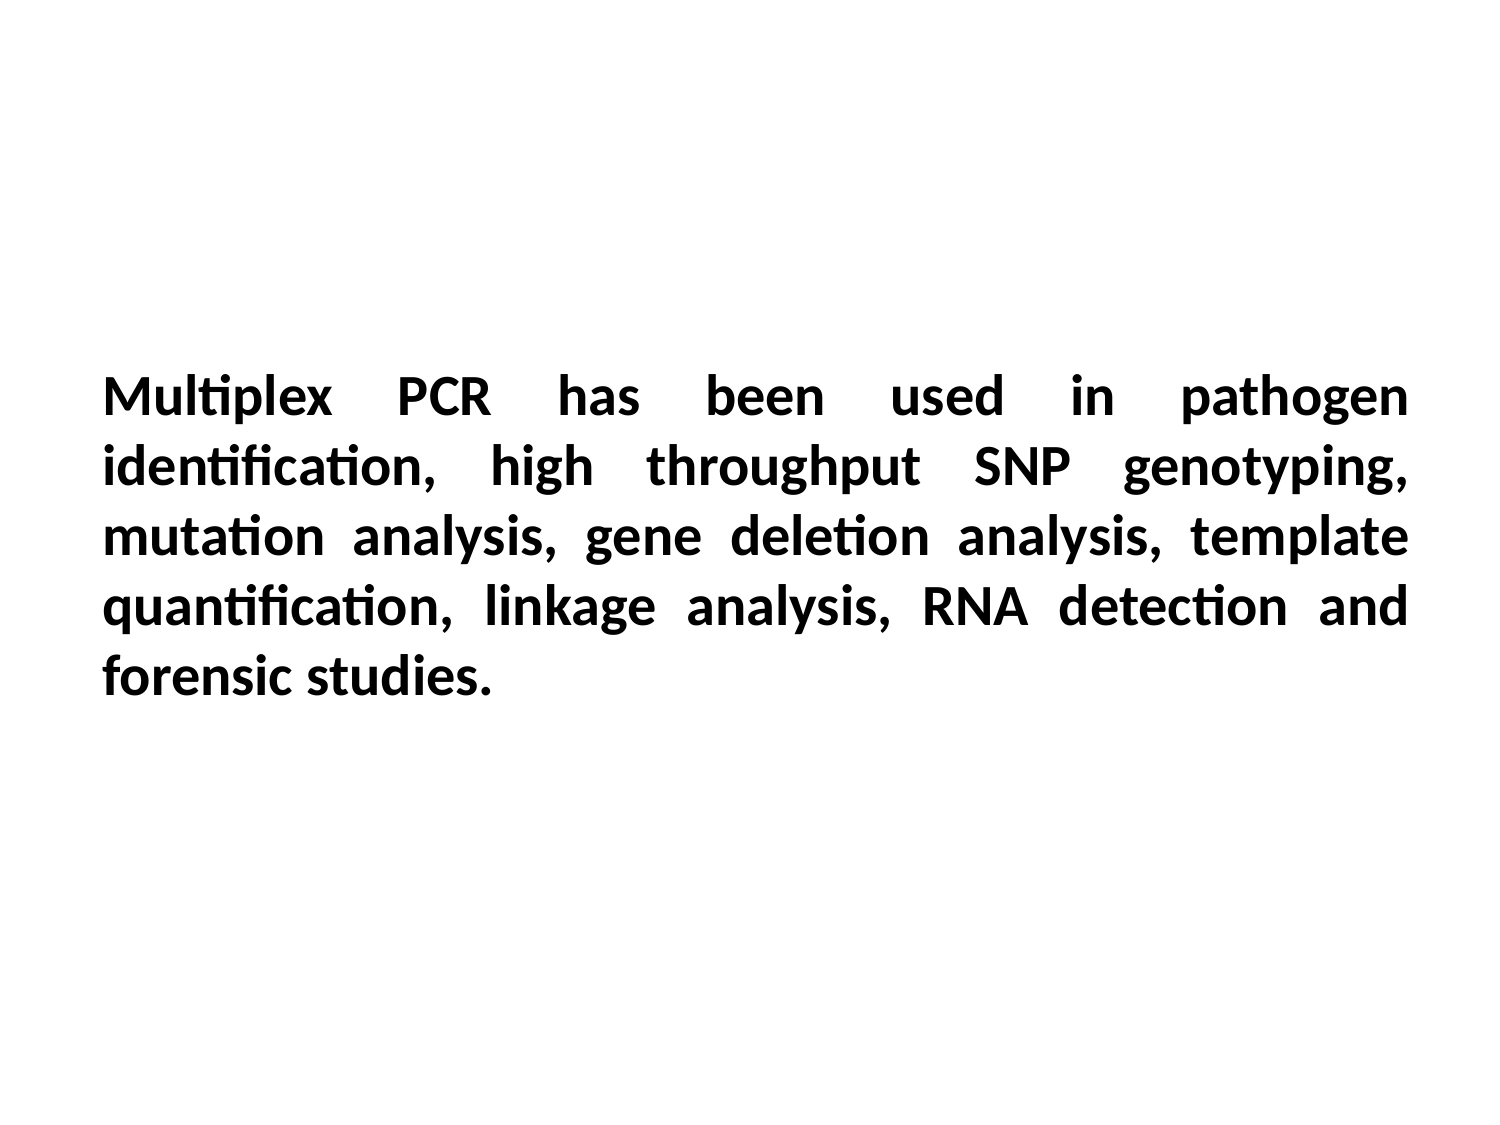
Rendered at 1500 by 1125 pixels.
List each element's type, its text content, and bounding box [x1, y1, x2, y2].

text_box Multiplex PCR has been used in pathogen identification, high throughput SNP genotyping, mutation analysis, gene deletion analysis, template quantification, linkage analysis, RNA detection and forensic studies. [87, 350, 1425, 715]
